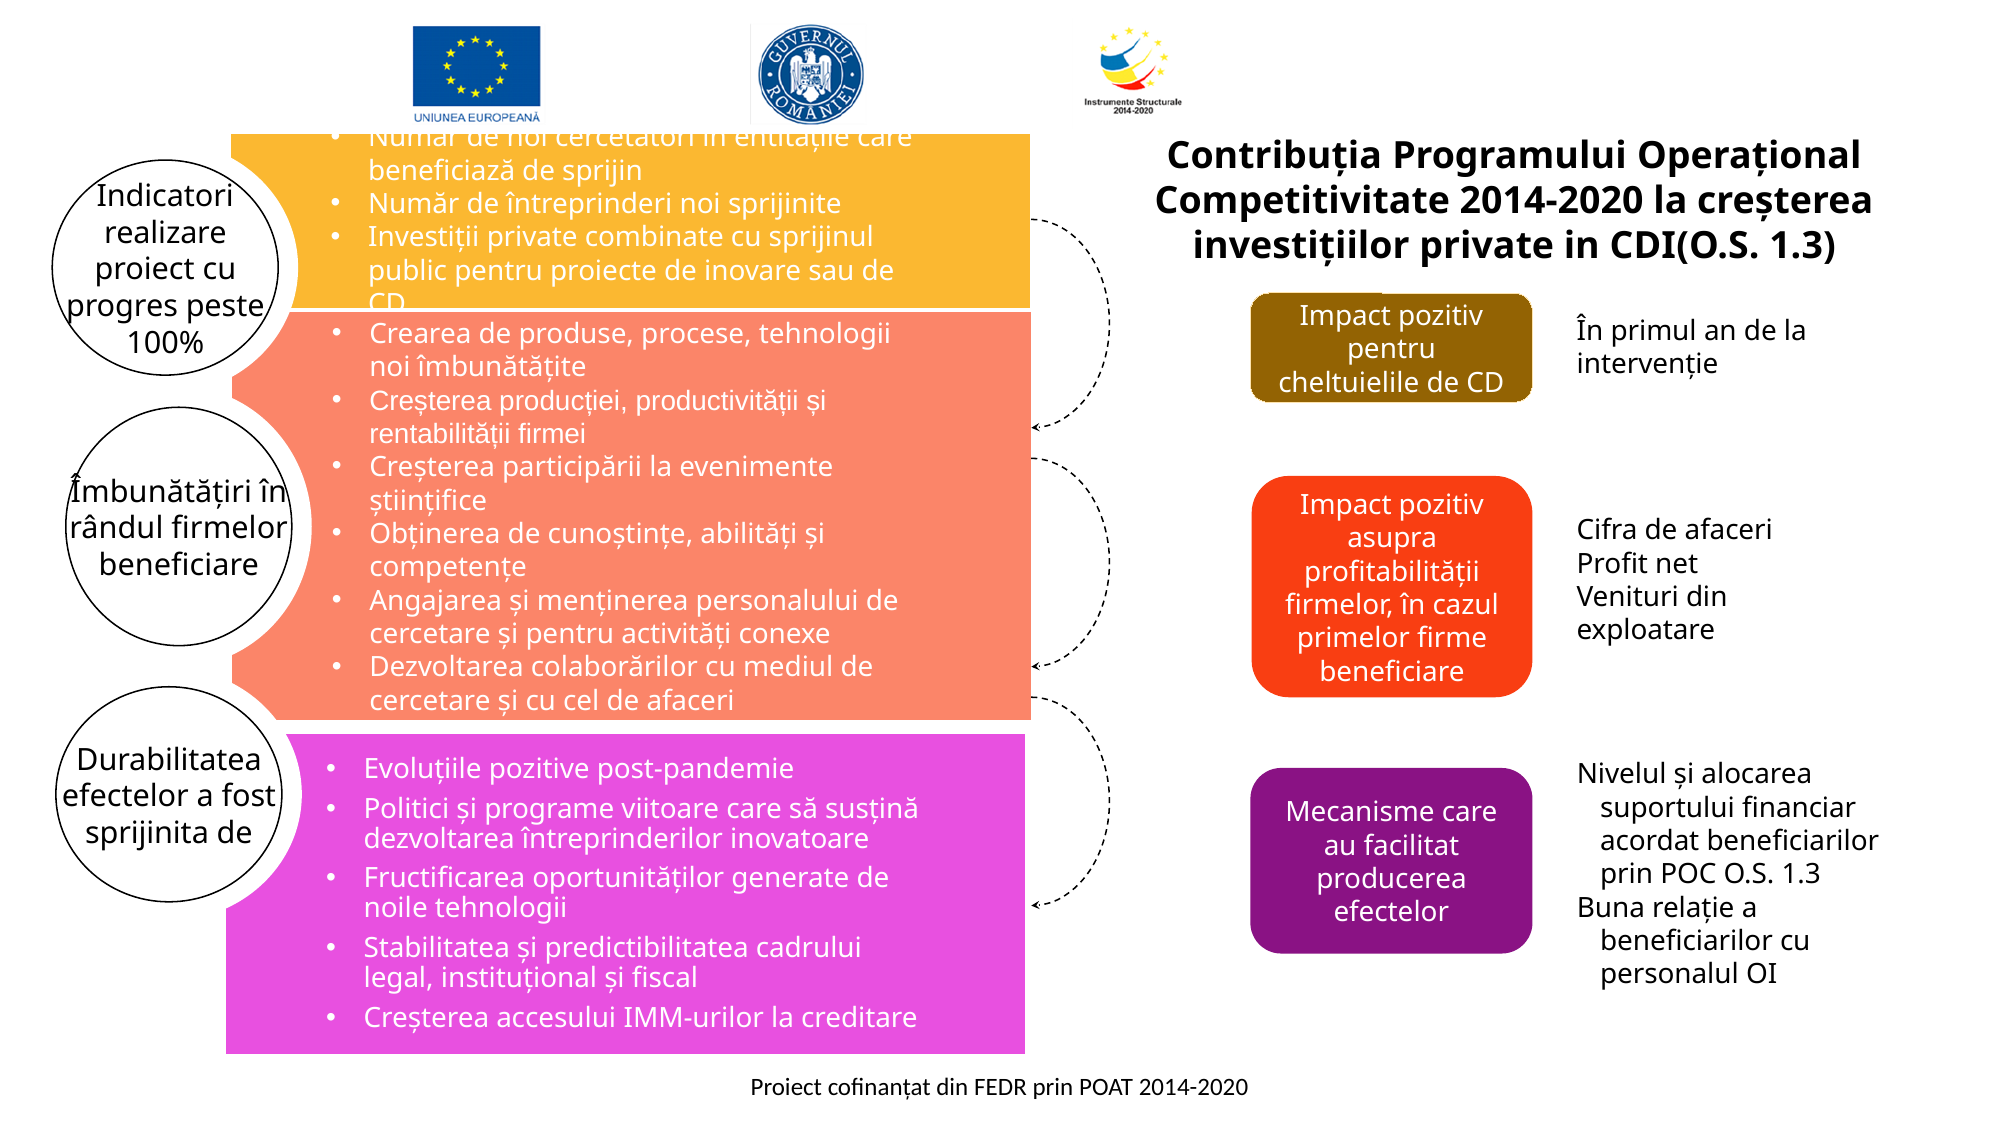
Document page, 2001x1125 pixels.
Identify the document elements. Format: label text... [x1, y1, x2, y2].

text_box [1031, 458, 1110, 671]
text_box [45, 386, 313, 667]
text_box Contribuția Programului Operațional Competitivitate 2014-2020 la creșterea investițiilor private in CDI(O.S. 1.3) [1080, 106, 1948, 292]
text_box Evoluțiile pozitive post-pandemie​ Politici și programe viitoare care să susțină dezvoltarea întreprinderilor inovatoare​ Fructificarea oportunităților generate de noile tehnologii​ Stabilitatea și predictibilitatea cadrului legal, instituțional și fiscal​ Creșterea accesului IMM-urilor la creditare [226, 734, 1026, 1054]
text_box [1250, 263, 1893, 429]
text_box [35, 667, 303, 921]
text_box [1031, 219, 1110, 432]
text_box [31, 140, 299, 395]
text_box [1250, 766, 1920, 1012]
text_box Crearea de produse, procese, tehnologii noi îmbunătățite Creșterea producției, productivității și rentabilității firmei Creșterea participării la evenimente științifice Obținerea de cunoștințe, abilități și competențe​ Angajarea și menținerea personalului de cercetare și pentru activități conexe Dezvoltarea colaborărilor cu mediul de cercetare și cu cel de afaceri [304, 311, 1032, 720]
picture [412, 18, 1191, 129]
text_box Număr de noi cercetători in entitățile care beneficiază de sprijin Număr de întreprinderi noi sprijinite Investiții private combinate cu sprijinul public pentru proiecte de inovare sau de CD [230, 133, 1030, 308]
text_box [1031, 697, 1110, 910]
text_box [1251, 475, 1893, 698]
text_box Proiect cofinanțat din FEDR prin POAT 2014-2020 [730, 1062, 1269, 1108]
